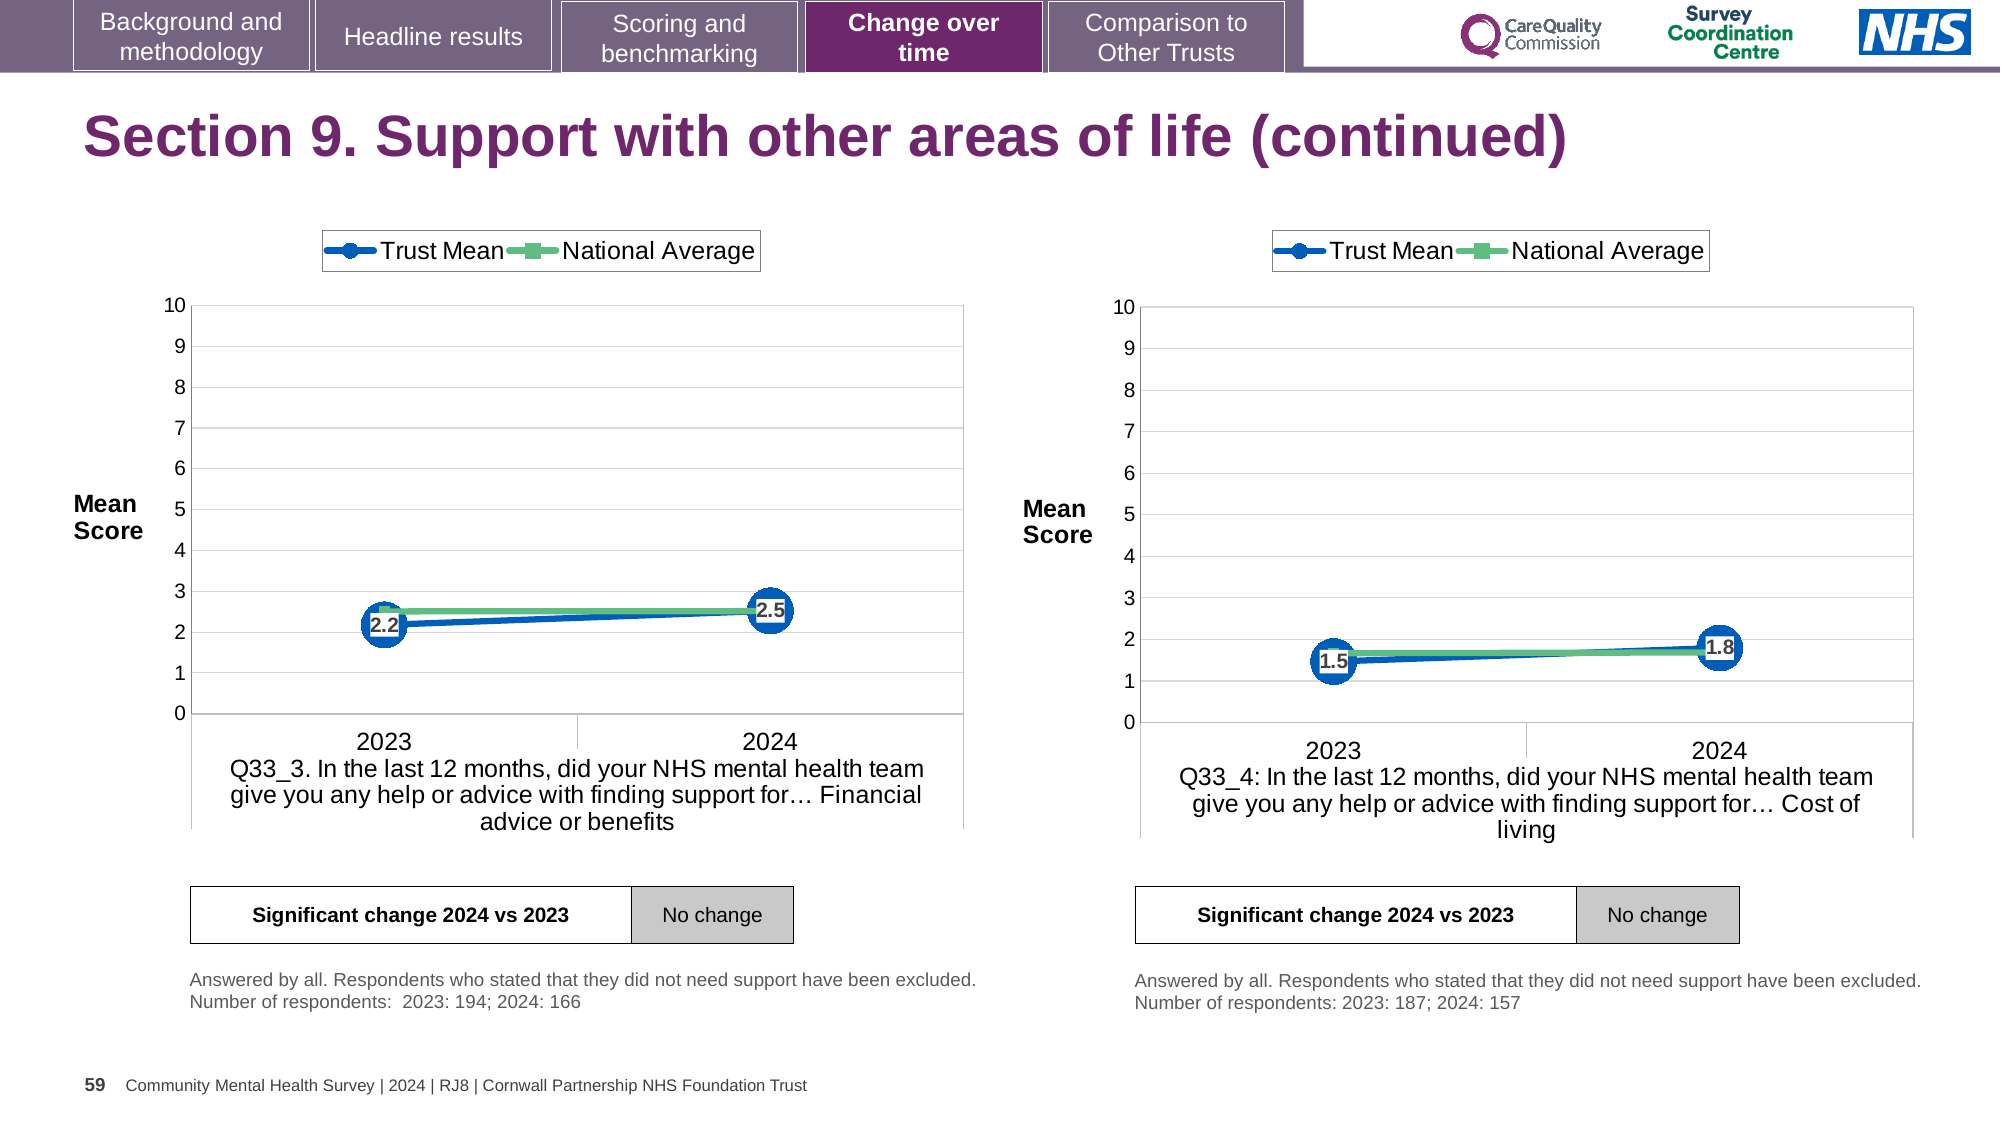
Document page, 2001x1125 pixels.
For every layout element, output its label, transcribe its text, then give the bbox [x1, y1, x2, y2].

table_header No change [632, 887, 793, 943]
text_box Answered by all. Respondents who stated that they did not need support have been excluded. Number of respondents: 2023: 194; 2024: 166 [174, 959, 1039, 1020]
text_box 59 [84, 1065, 122, 1125]
picture [1460, 13, 1602, 59]
chart [68, 228, 966, 858]
table_header Significant change 2024 vs 2023 [1136, 887, 1576, 943]
text_box Answered by all. Respondents who stated that they did not need support have been excluded. Number of respondents: 2023: 187; 2024: 157 [1119, 960, 1984, 1044]
chart [1018, 228, 1916, 870]
table_header No change [1577, 887, 1739, 943]
picture [1666, 3, 1794, 61]
title Section 9. Support with other areas of life (continued) [68, 83, 1942, 191]
table_header Significant change 2024 vs 2023 [191, 887, 631, 943]
picture [1859, 9, 1971, 55]
